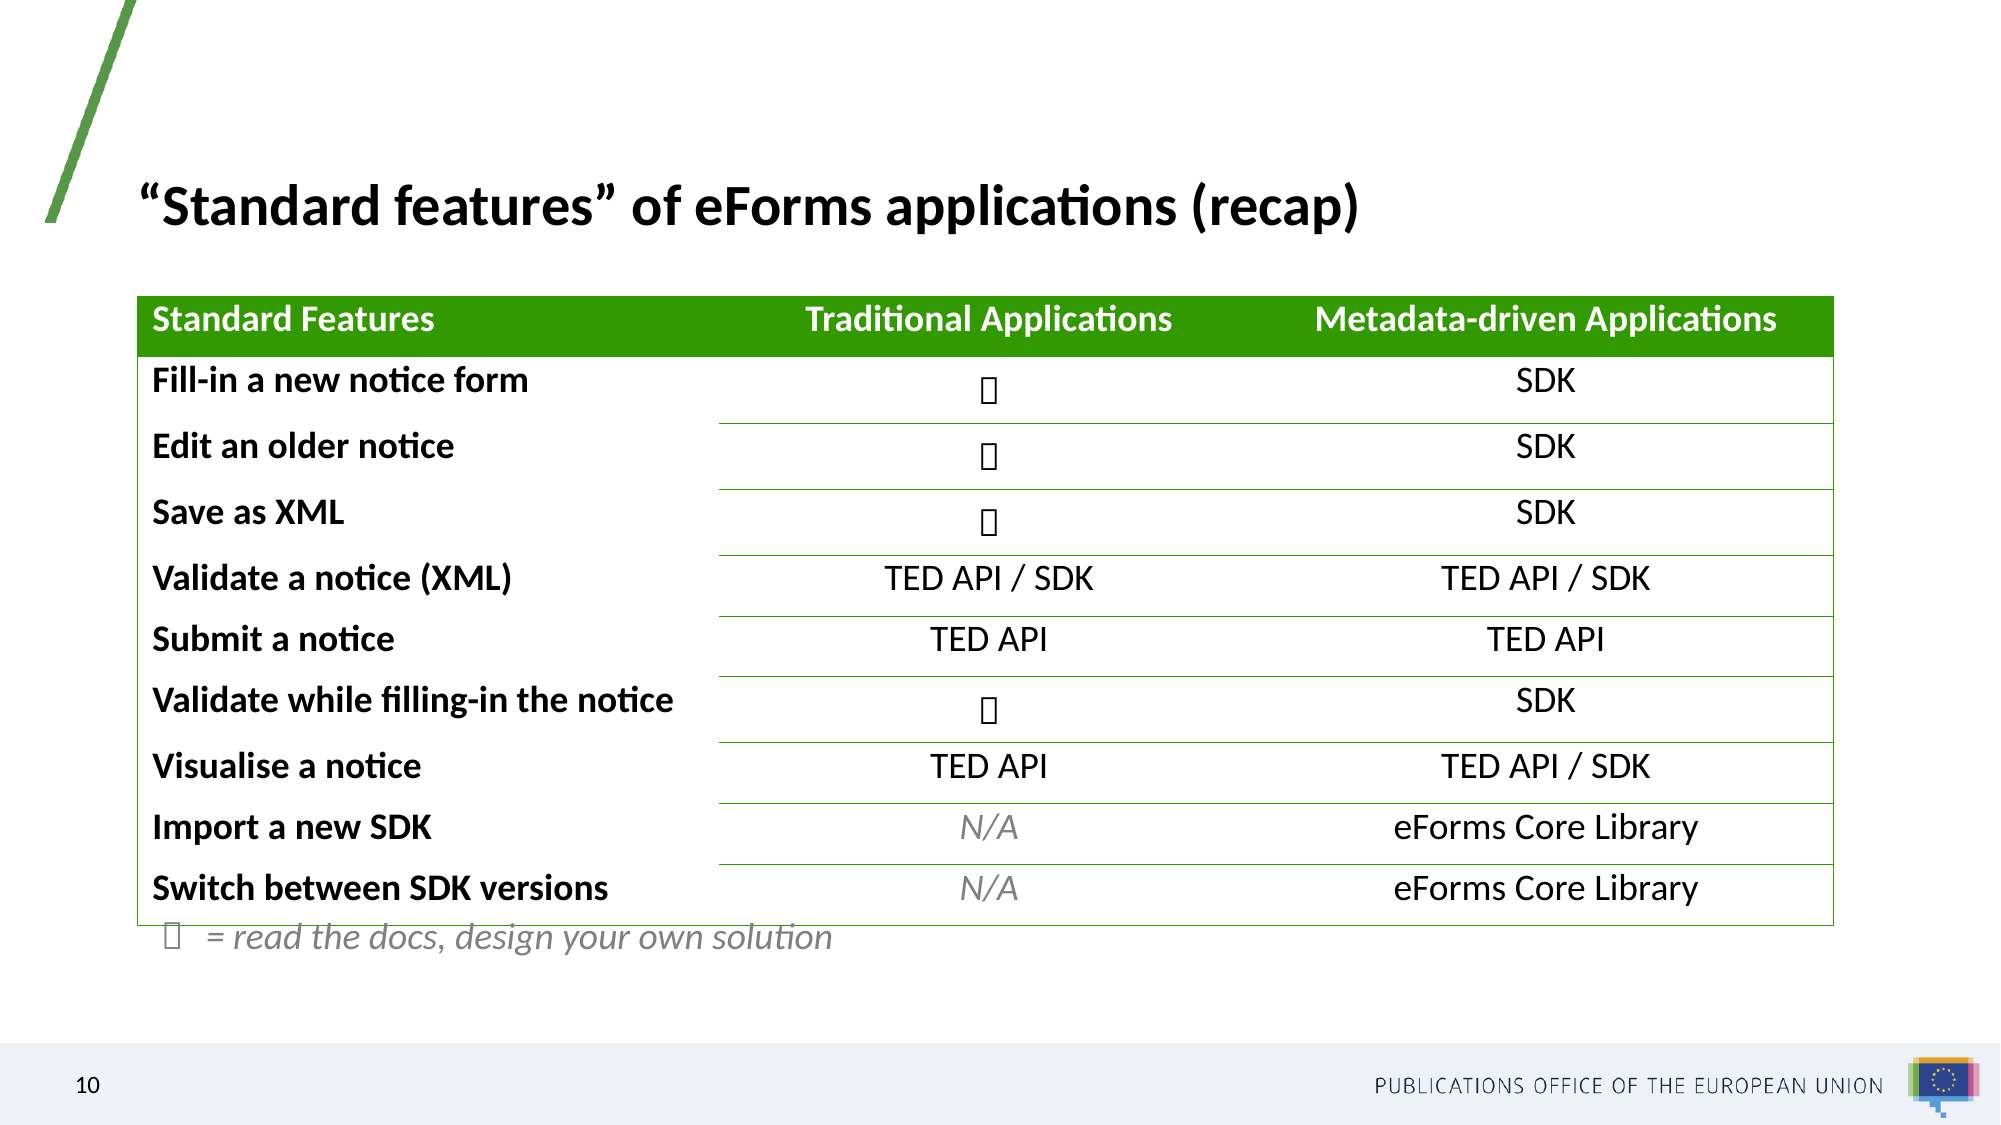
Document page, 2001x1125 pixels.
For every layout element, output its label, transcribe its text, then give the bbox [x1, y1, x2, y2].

table_cell TED API [719, 617, 1259, 676]
table_cell SDK [1259, 357, 1833, 423]
table_cell SDK [1259, 677, 1833, 742]
table_cell Validate while filling-in the notice [138, 677, 719, 743]
table_cell Validate a notice (XML) [138, 555, 719, 616]
title “Standard features” of eForms applications (recap) [137, 20, 1860, 239]
table_cell TED API / SDK [719, 556, 1259, 616]
text_box  = read the docs, design your own solution [146, 904, 849, 965]
table_cell Fill-in a new notice form [138, 357, 719, 423]
table_header Metadata-driven Applications [1259, 297, 1833, 356]
table_cell  [719, 357, 1259, 423]
table_cell eForms Core Library [1259, 804, 1833, 864]
table_cell N/A [719, 804, 1259, 864]
table_cell Switch between SDK versions [138, 865, 719, 925]
table_cell  [719, 677, 1259, 742]
table_cell TED API [1259, 617, 1833, 676]
table_cell Submit a notice [138, 616, 719, 677]
table_cell Import a new SDK [138, 804, 719, 865]
table_header Standard Features [138, 297, 719, 357]
table_cell  [719, 424, 1259, 489]
table_cell SDK [1259, 424, 1833, 489]
table_cell N/A [719, 865, 1259, 925]
table_header Traditional Applications [719, 297, 1259, 356]
table_cell Save as XML [138, 489, 719, 555]
picture [0, 0, 2001, 1125]
table_cell TED API / SDK [1259, 743, 1833, 803]
slide_number 10 [0, 1053, 116, 1114]
table_cell SDK [1259, 490, 1833, 555]
table_cell TED API / SDK [1259, 556, 1833, 616]
table_cell Visualise a notice [138, 743, 719, 804]
table_cell Edit an older notice [138, 423, 719, 489]
table_cell eForms Core Library [1259, 865, 1833, 925]
table_cell TED API [719, 743, 1259, 803]
table_cell  [719, 490, 1259, 555]
